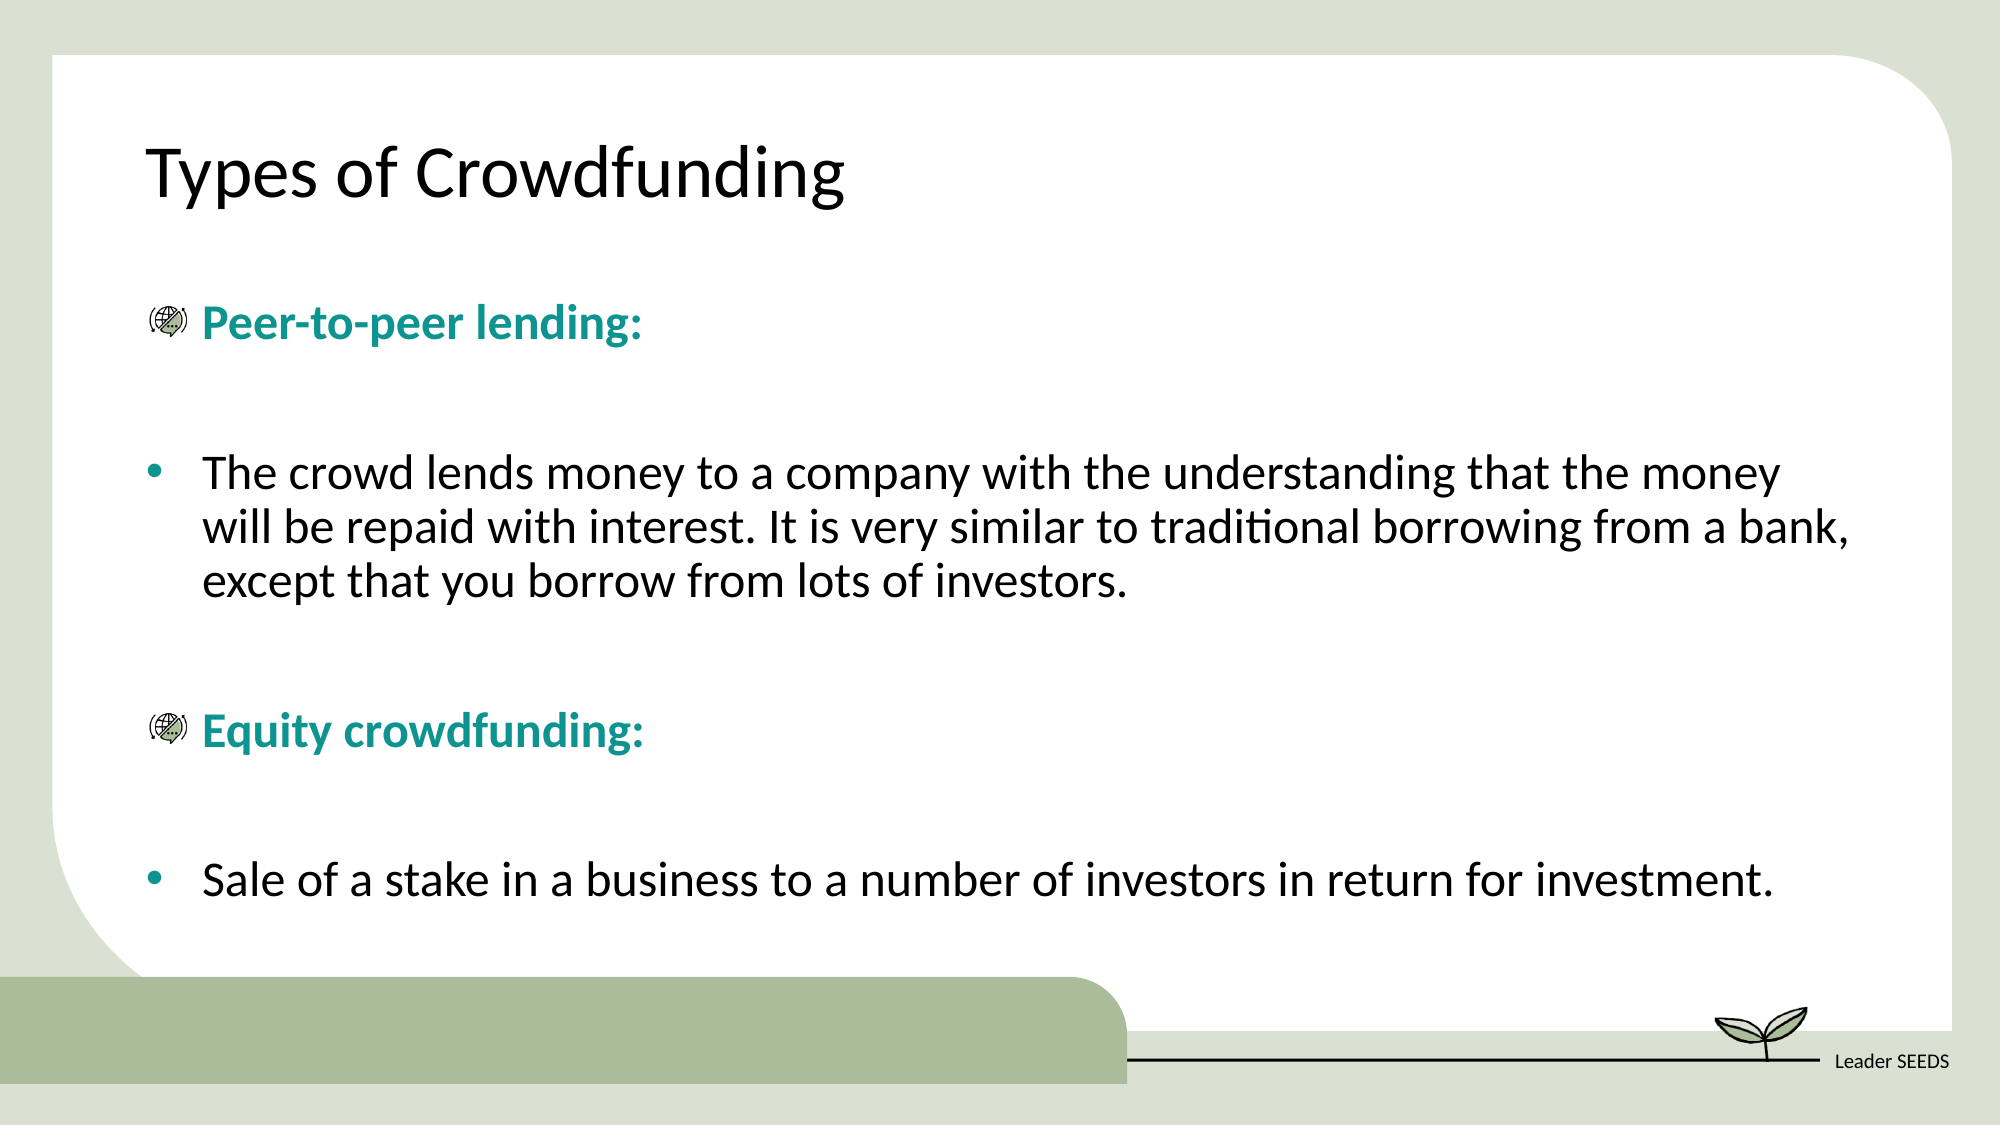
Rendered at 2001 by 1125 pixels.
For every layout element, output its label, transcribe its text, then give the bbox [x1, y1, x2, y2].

picture [145, 710, 191, 746]
list Peer-to-peer lending​​: The crowd lends money to a company with the understanding that the money will be repaid with interest. It is very similar to traditional borrowing from a bank, except that you borrow from lots of investors.​​ Equity crowdfunding​​: Sale of a stake in a business to a number of investors in return for investment. [130, 289, 1869, 968]
picture [145, 303, 191, 339]
list Types of Crowdfunding [130, 124, 1869, 257]
